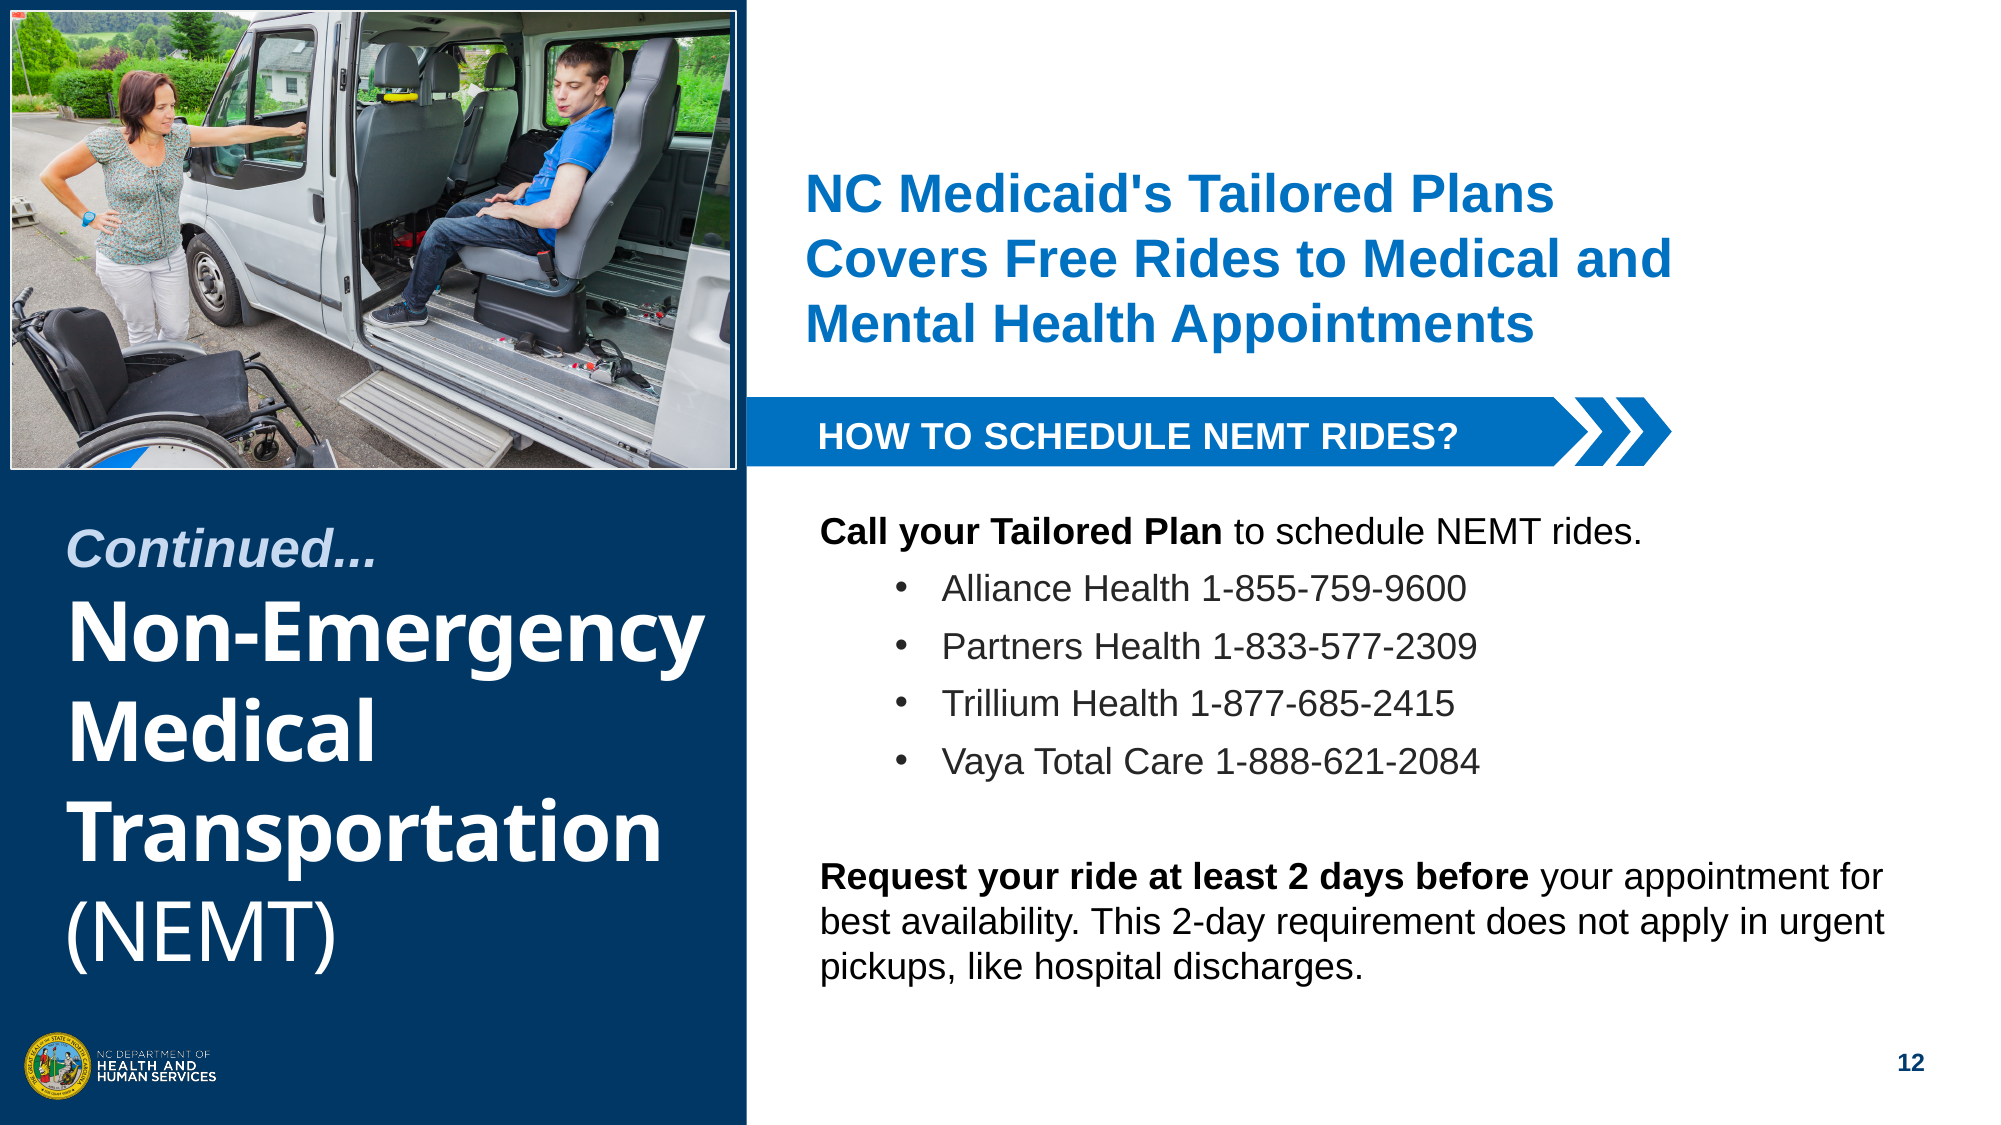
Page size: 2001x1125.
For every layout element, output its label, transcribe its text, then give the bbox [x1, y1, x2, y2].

picture [24, 1032, 216, 1100]
text_box Call your Tailored Plan to schedule NEMT rides. Alliance Health 1-855-759-9600 Partners Health 1-833-577-2309 Trillium Health 1-877-685-2415 Vaya Total Care 1-888-621-2084 Request your ride at least 2 days before your appointment for best availability. This 2-day requirement does not apply in urgent pickups, like hospital discharges. [804, 499, 1936, 995]
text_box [1574, 397, 1672, 466]
text_box NC Medicaid's Tailored Plans Covers Free Rides to Medical and Mental Health Appointments [805, 158, 1721, 354]
picture [11, 11, 735, 468]
text_box HOW TO SCHEDULE NEMT RIDES? [817, 407, 1574, 457]
title Continued... Non-Emergency Medical Transportation (NEMT) [64, 513, 771, 1079]
text_box [745, 395, 1565, 468]
text_box [0, 0, 747, 1125]
